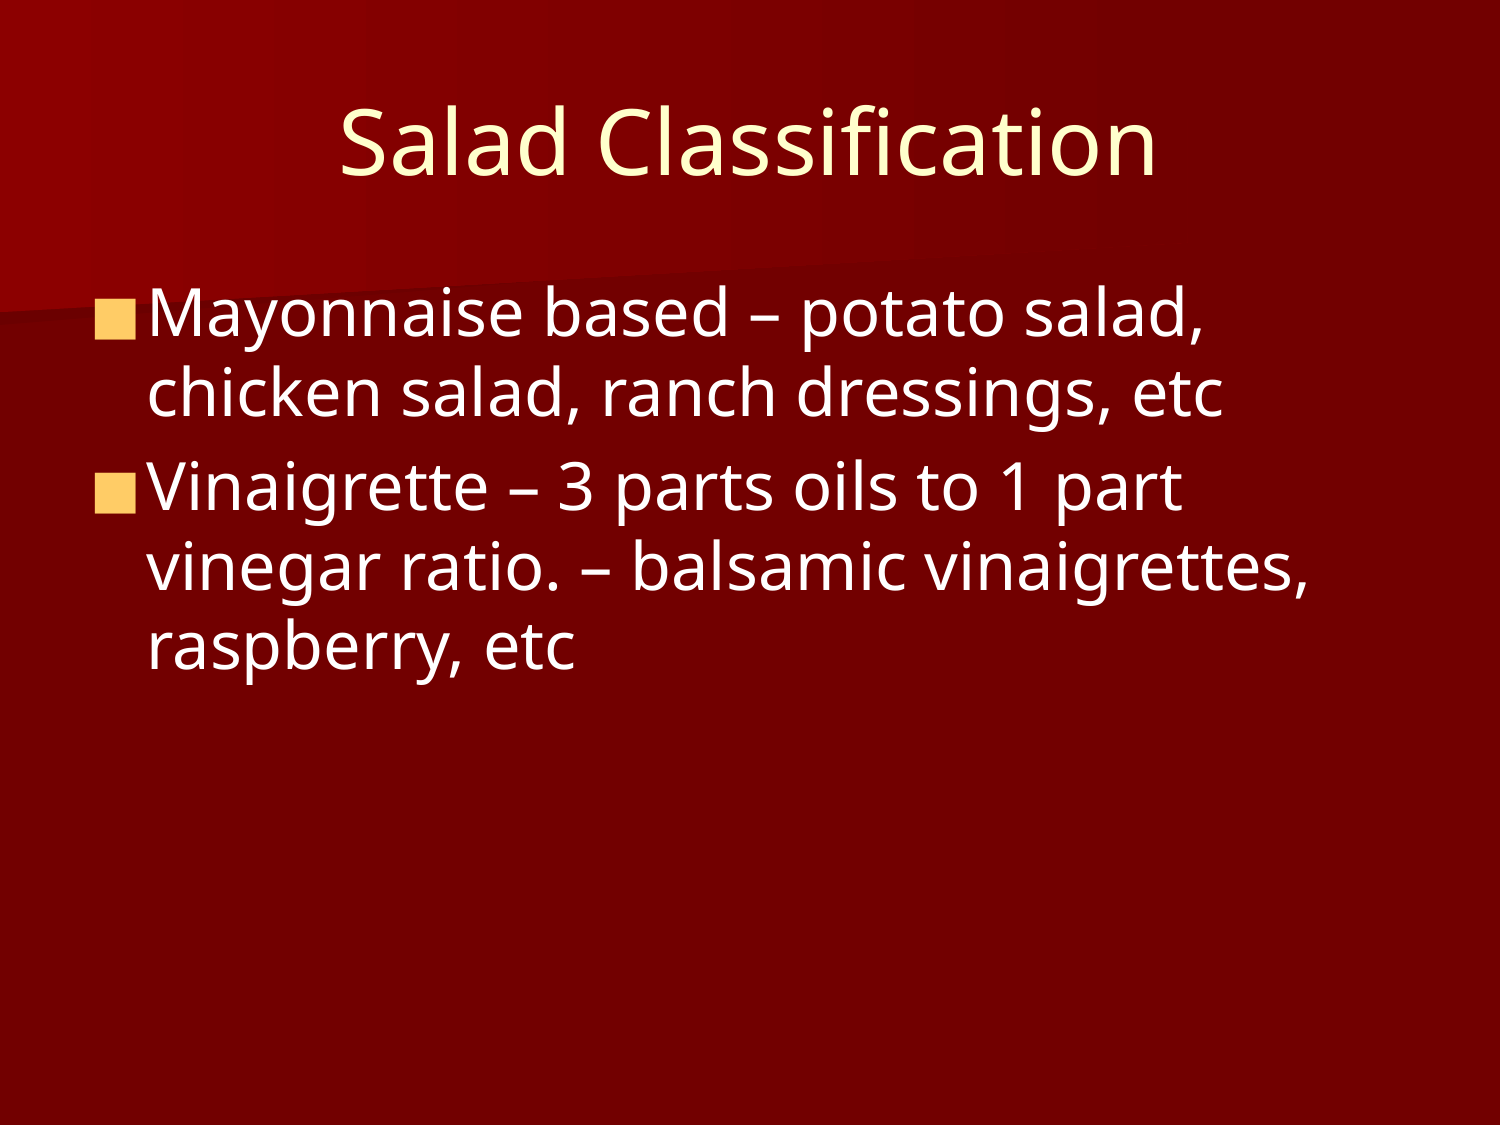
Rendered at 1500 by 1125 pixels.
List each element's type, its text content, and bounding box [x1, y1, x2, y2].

list Mayonnaise based – potato salad, chicken salad, ranch dressings, etc Vinaigrette – 3 parts oils to 1 part vinegar ratio. – balsamic vinaigrettes, raspberry, etc [75, 262, 1425, 1000]
title Salad Classification [75, 45, 1425, 233]
